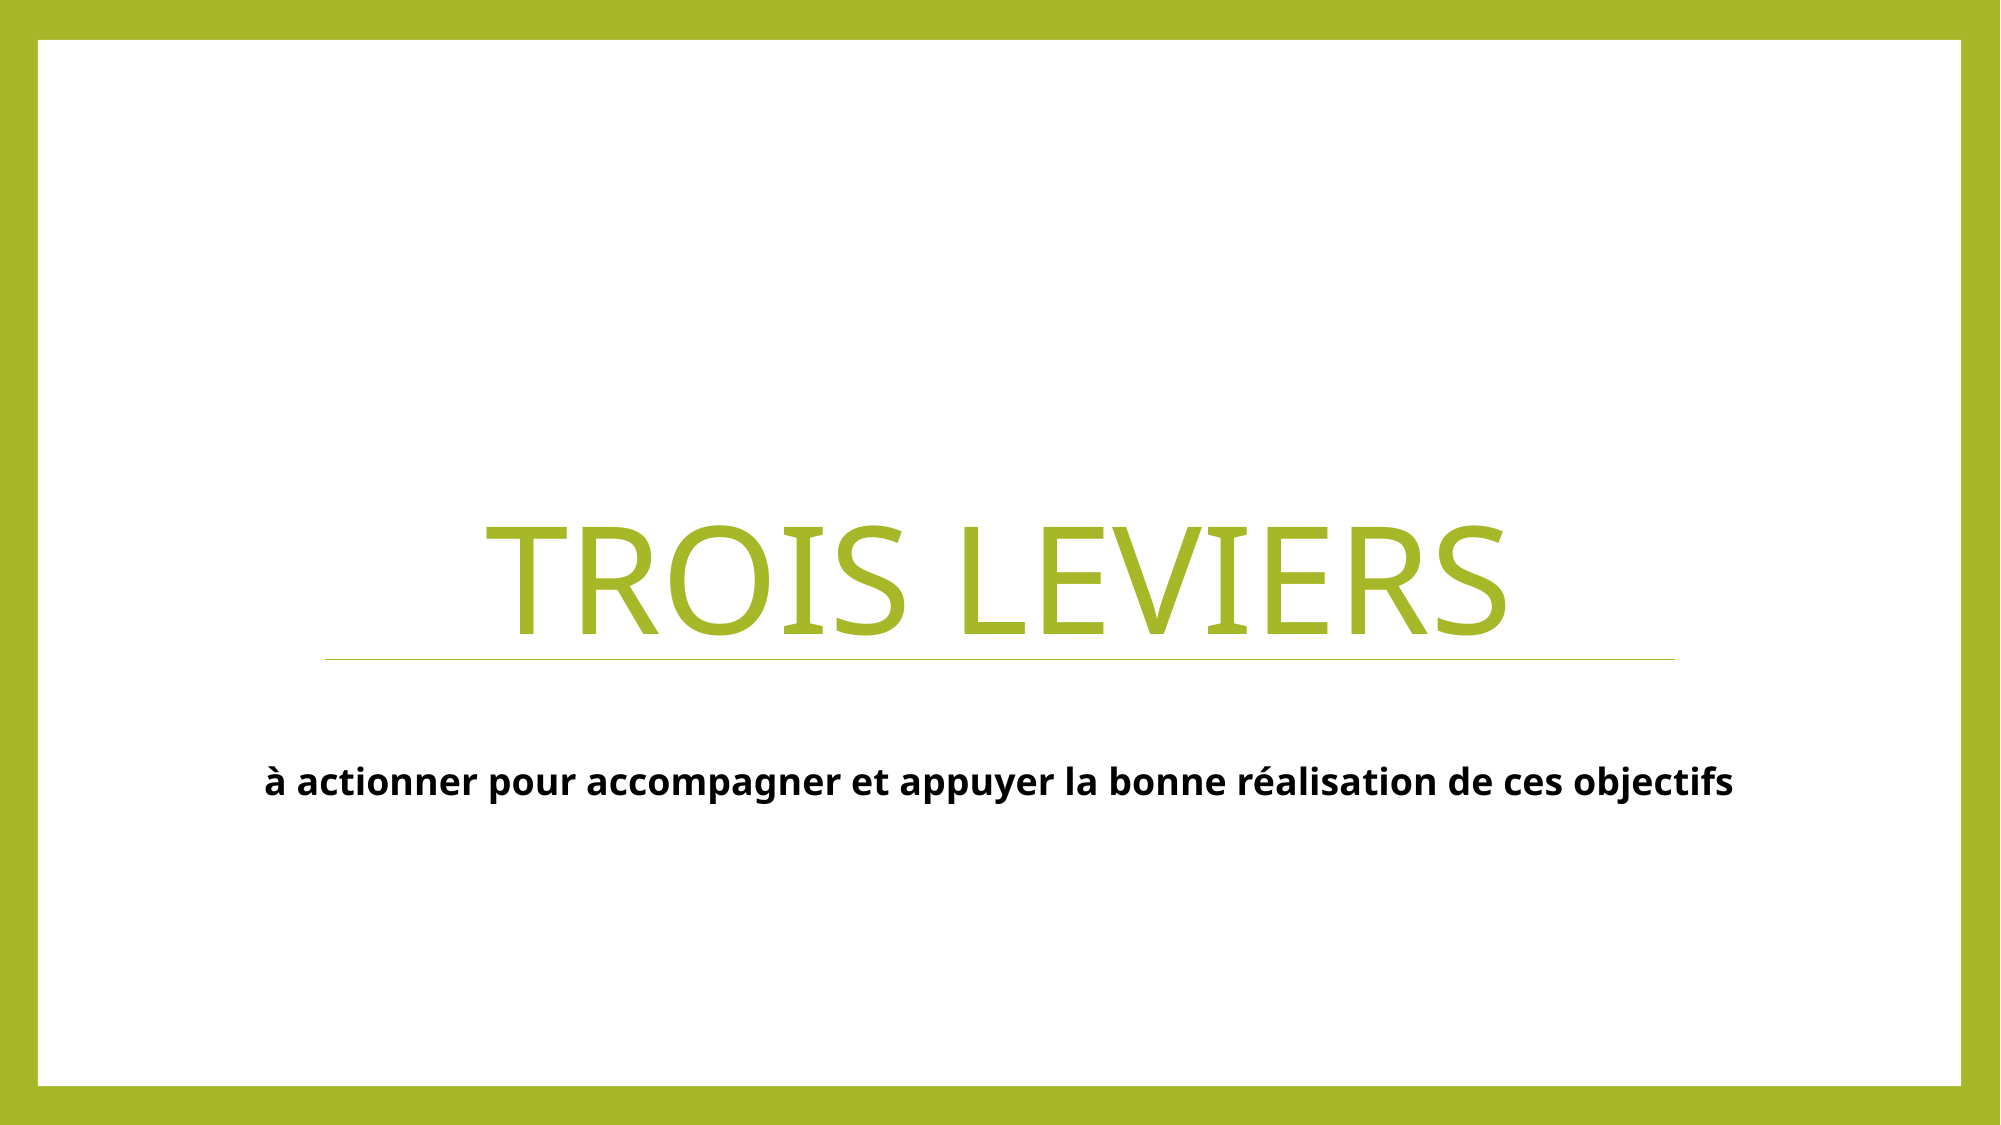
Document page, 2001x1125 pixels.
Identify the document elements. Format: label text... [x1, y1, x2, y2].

title Trois Leviers [181, 192, 1817, 673]
list à actionner pour accompagner et appuyer la bonne réalisation de ces objectifs [185, 681, 1815, 1125]
